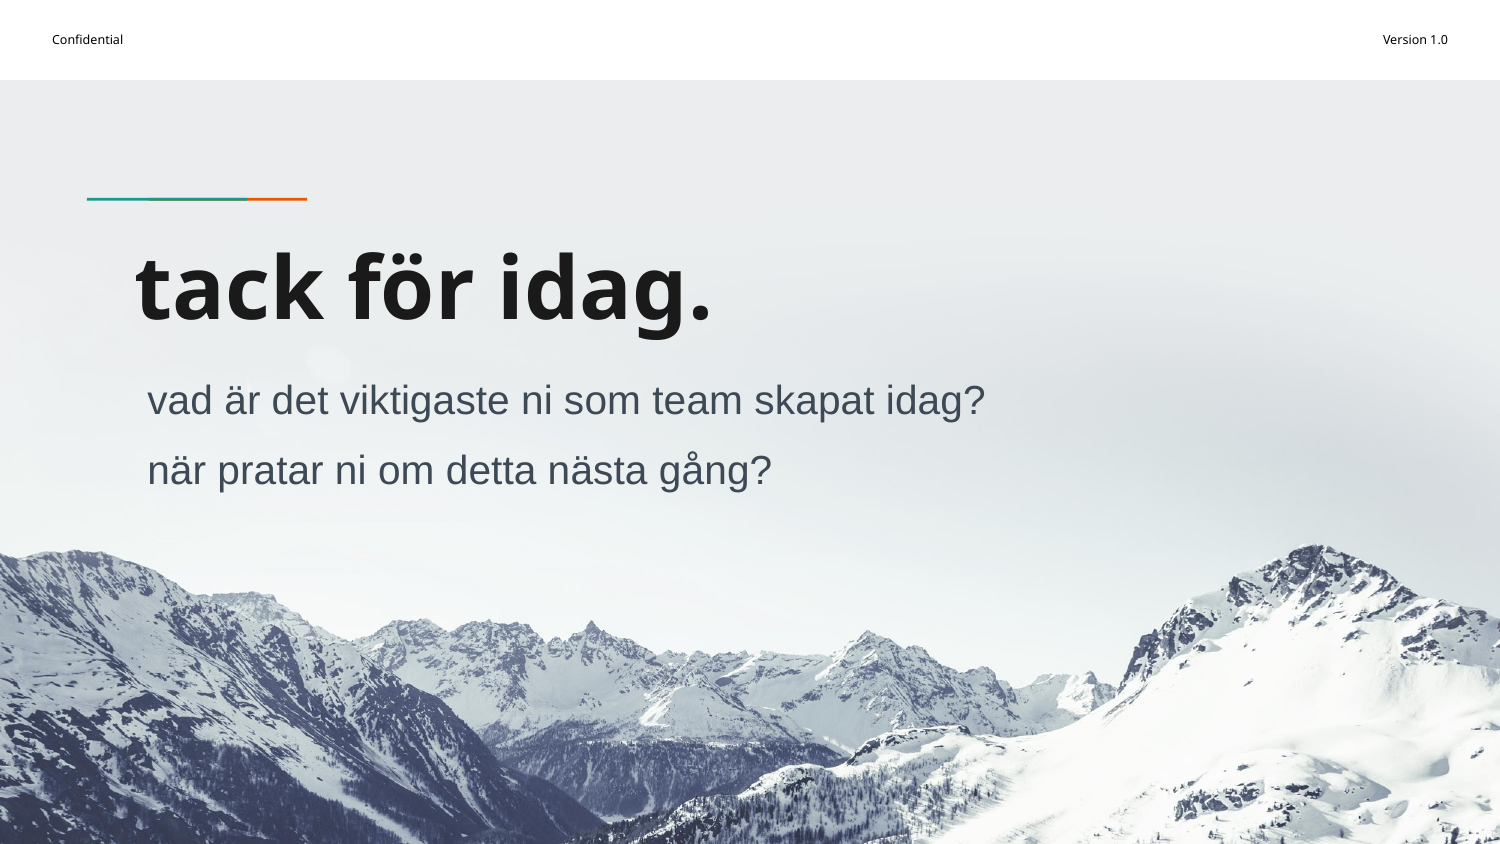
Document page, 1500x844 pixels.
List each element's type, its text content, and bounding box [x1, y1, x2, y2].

title tack för idag. [119, 216, 1381, 490]
picture [0, 80, 1500, 844]
